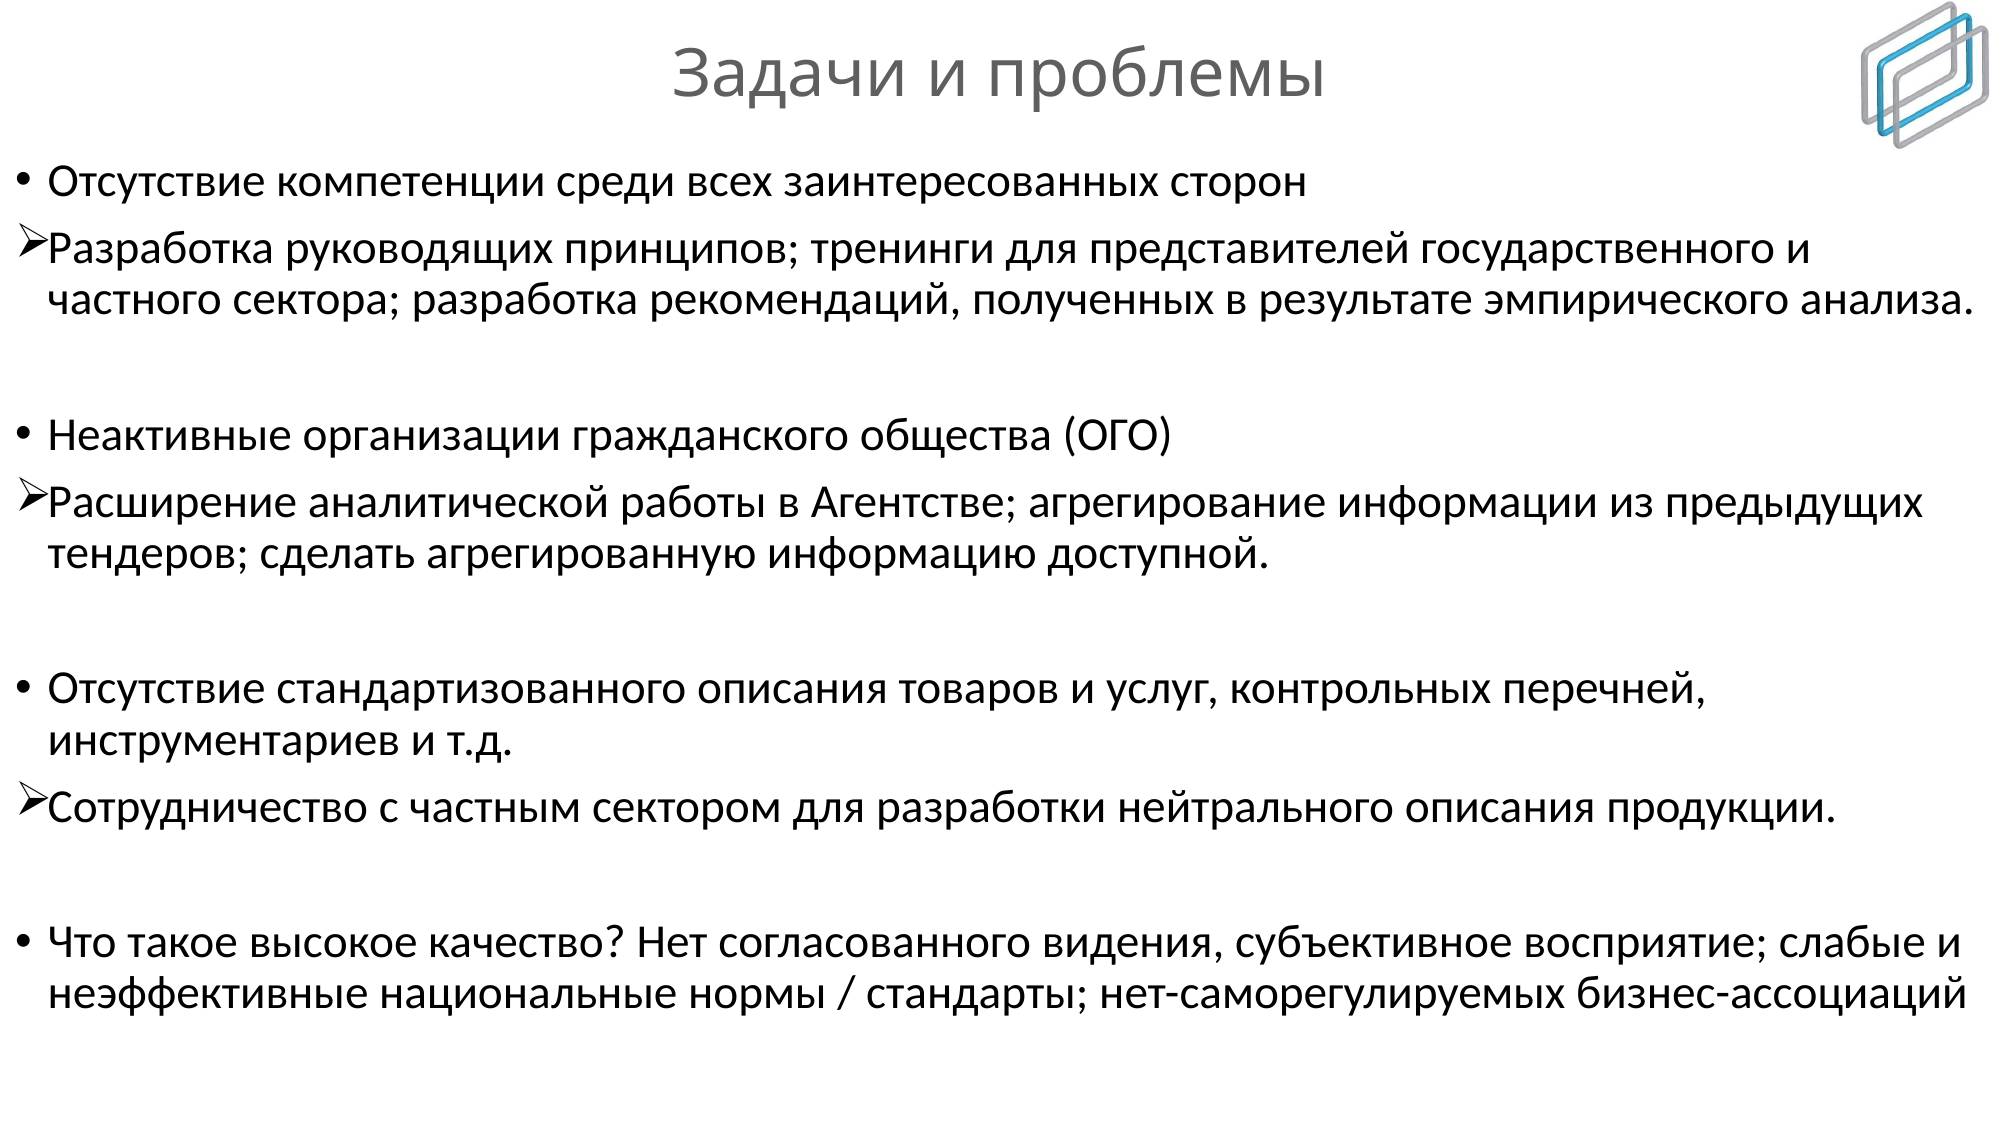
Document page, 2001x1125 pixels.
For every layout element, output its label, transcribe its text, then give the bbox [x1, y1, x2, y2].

list Отсутствие компетенции среди всех заинтересованных сторон Разработка руководящих принципов; тренинги для представителей государственного и частного сектора; разработка рекомендаций, полученных в результате эмпирического анализа. Неактивные организации гражданского общества (ОГО) Расширение аналитической работы в Агентстве; агрегирование информации из предыдущих тендеров; сделать агрегированную информацию доступной. Отсутствие стандартизованного описания товаров и услуг, контрольных перечней, инструментариев и т.д. Сотрудничество с частным сектором для разработки нейтрального описания продукции. Что такое высокое качество? Нет согласованного видения, субъективное восприятие; слабые и неэффективные национальные нормы / стандарты; нет-саморегулируемых бизнес-ассоциаций [0, 148, 2000, 1125]
title Задачи и проблемы [174, 0, 1825, 148]
picture [1849, 0, 2000, 150]
